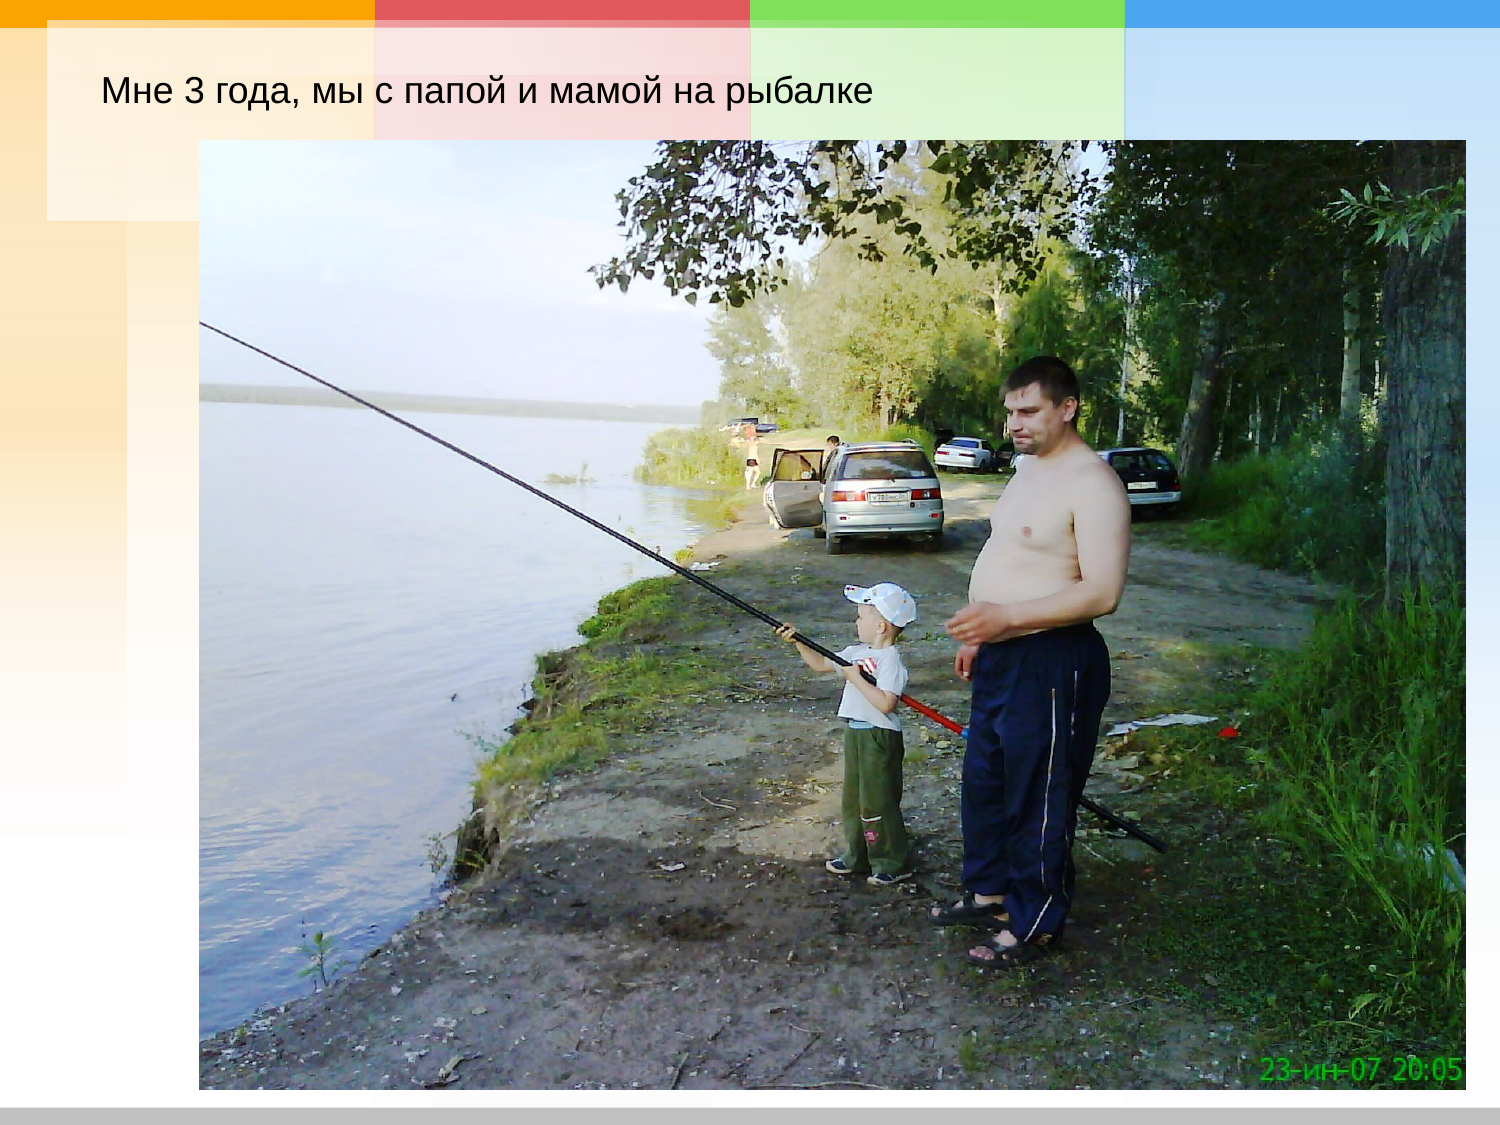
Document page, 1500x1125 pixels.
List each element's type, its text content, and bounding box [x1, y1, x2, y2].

text_box Мне 3 года, мы с папой и мамой на рыбалке [86, 58, 890, 119]
picture [198, 140, 1466, 1091]
